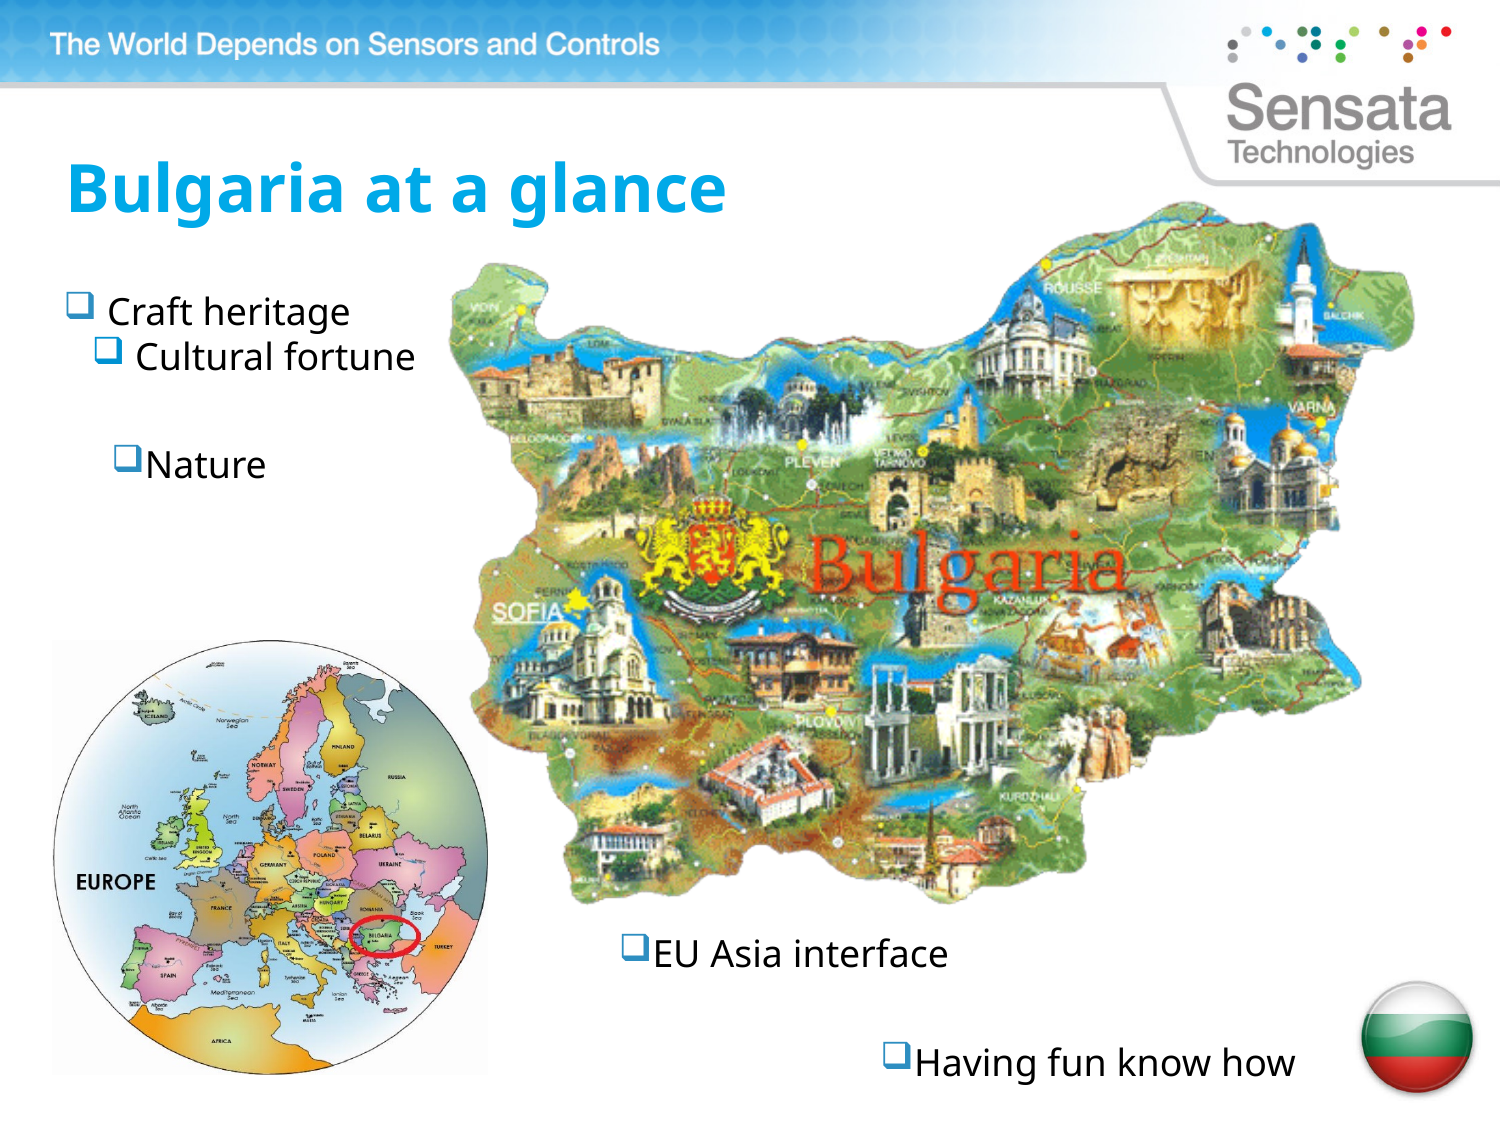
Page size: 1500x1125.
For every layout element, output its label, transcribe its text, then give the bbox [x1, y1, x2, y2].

picture [0, 0, 1500, 1125]
text_box EU Asia interface Having fun know how [607, 924, 1308, 1125]
text_box Craft heritage Cultural fortune [52, 282, 432, 497]
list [437, 191, 1423, 916]
text_box Nature [99, 435, 432, 503]
title Bulgaria at a glance [49, 110, 1388, 262]
